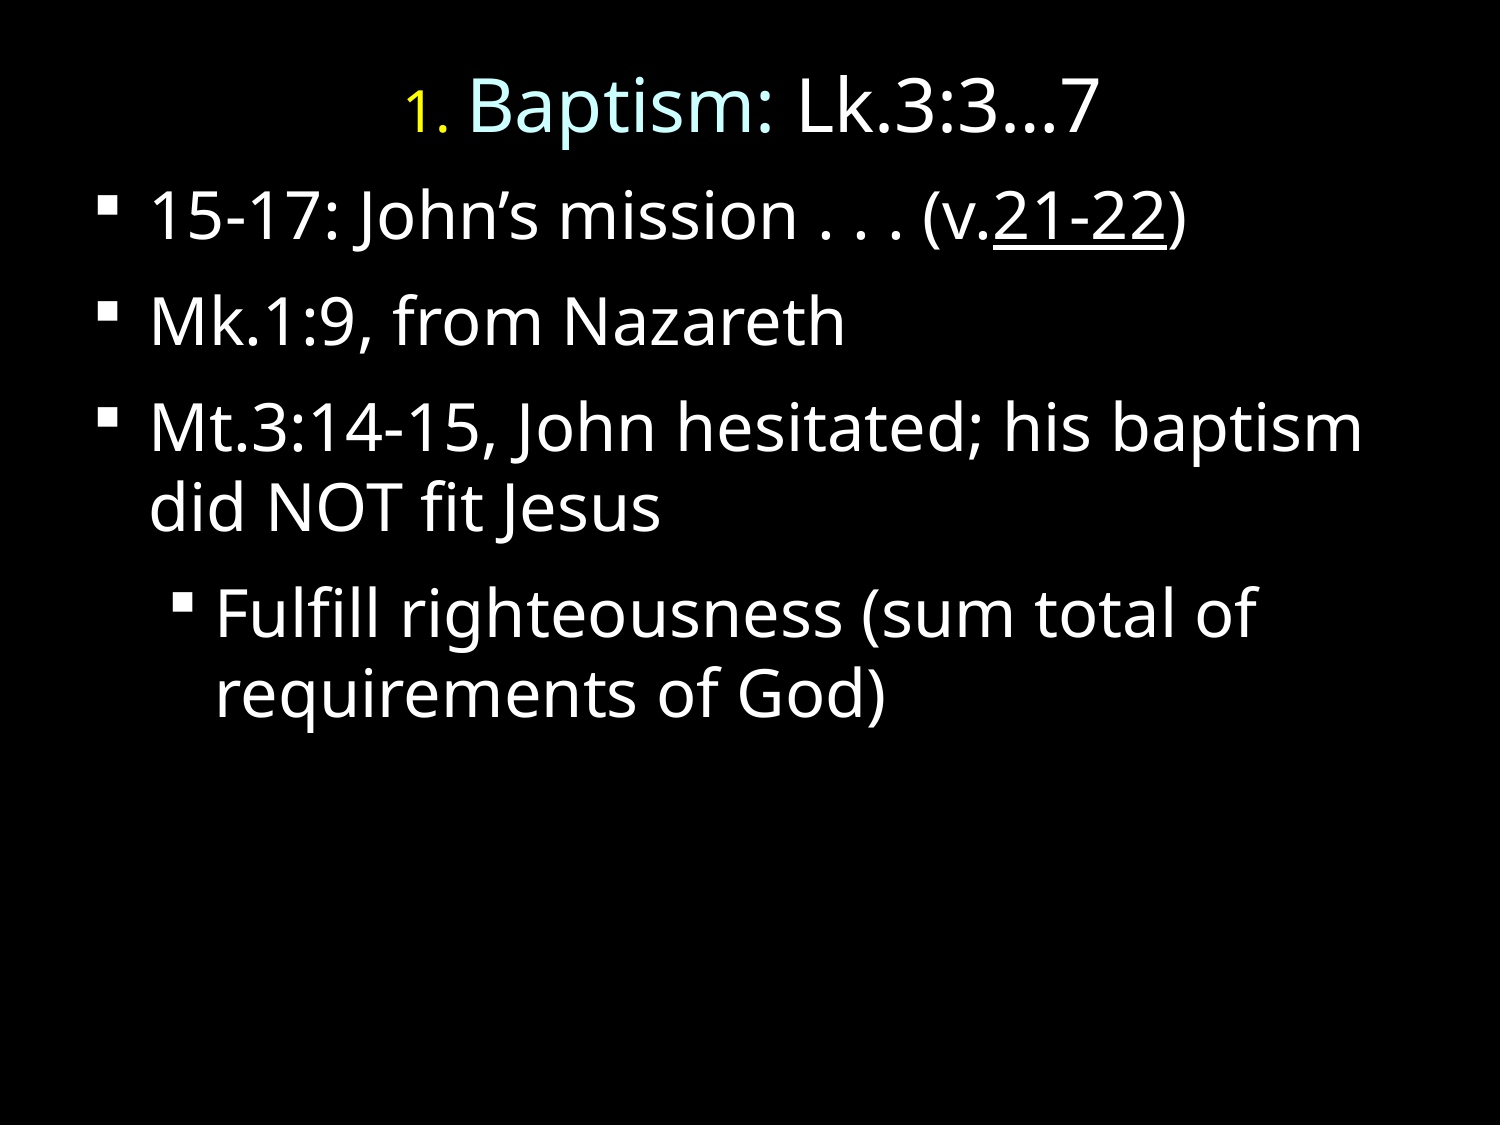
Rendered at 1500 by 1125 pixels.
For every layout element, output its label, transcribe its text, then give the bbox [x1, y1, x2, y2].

list 1. Baptism: Lk.3:3…7 15-17: John’s mission . . . (v.21-22) Mk.1:9, from Nazareth Mt.3:14-15, John hesitated; his baptism did NOT fit Jesus Fulfill righteousness (sum total of requirements of God) [77, 50, 1428, 1063]
